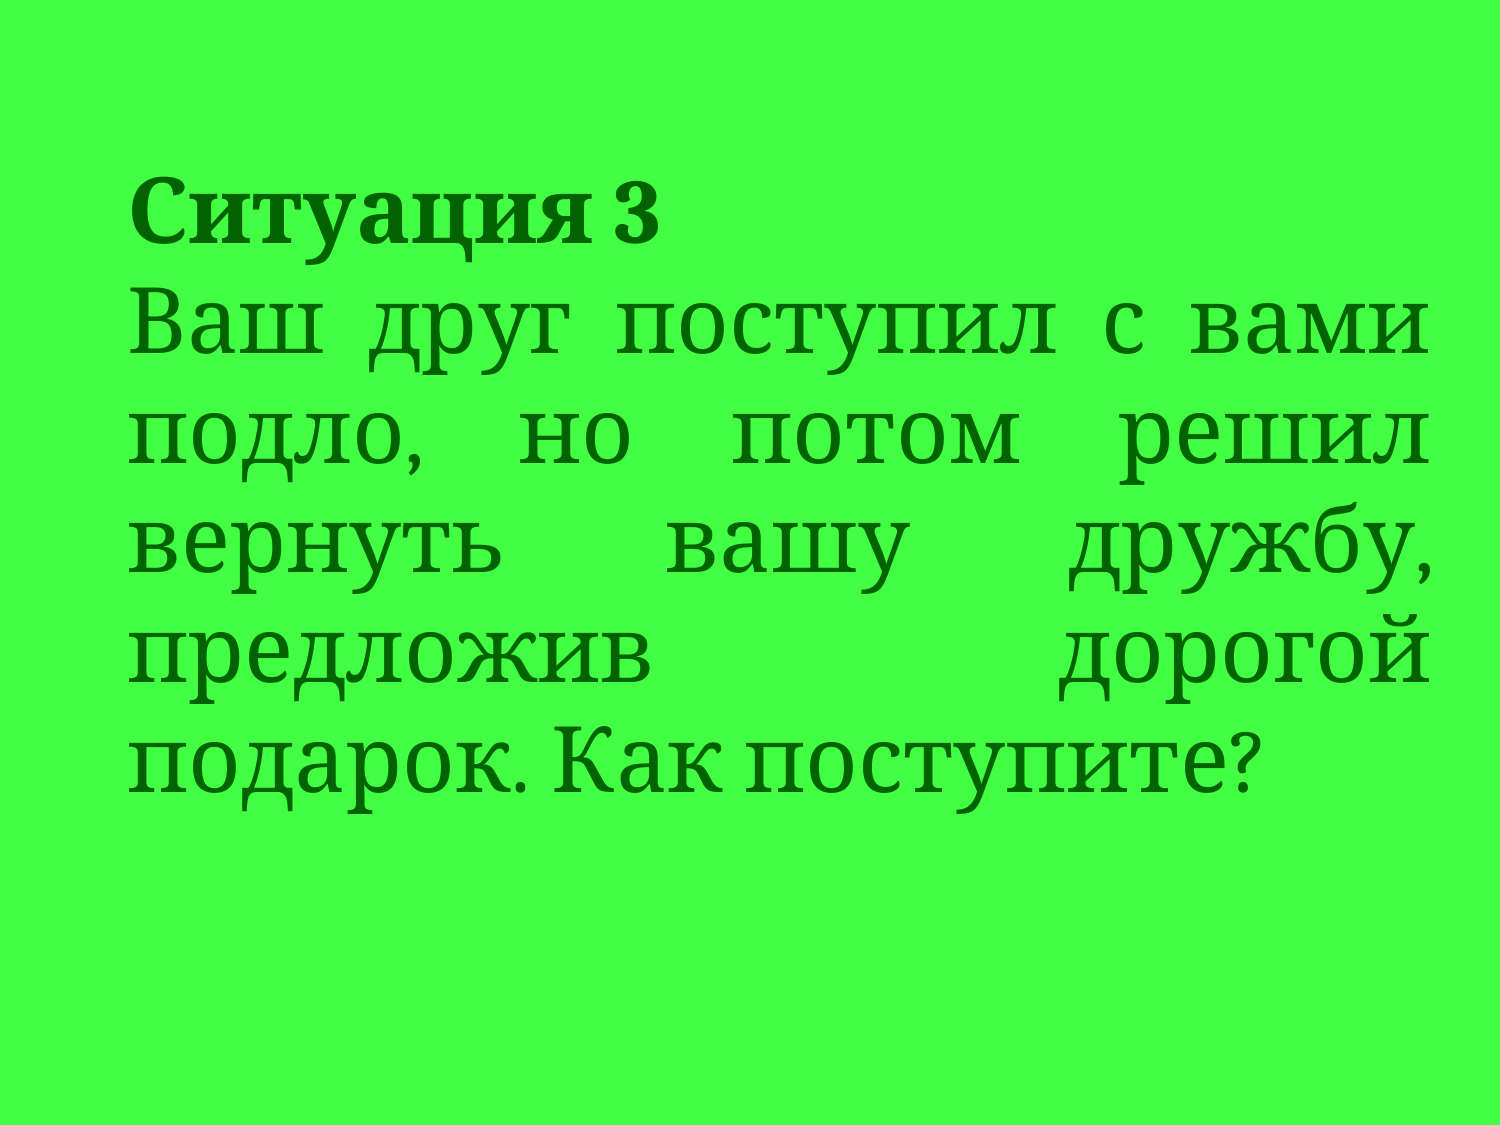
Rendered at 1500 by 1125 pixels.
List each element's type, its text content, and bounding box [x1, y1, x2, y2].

text_box Ситуация 3 Ваш друг поступил с вами подло, но потом решил вернуть вашу дружбу, предложив дорогой подарок. Как поступите? [112, 143, 1447, 819]
